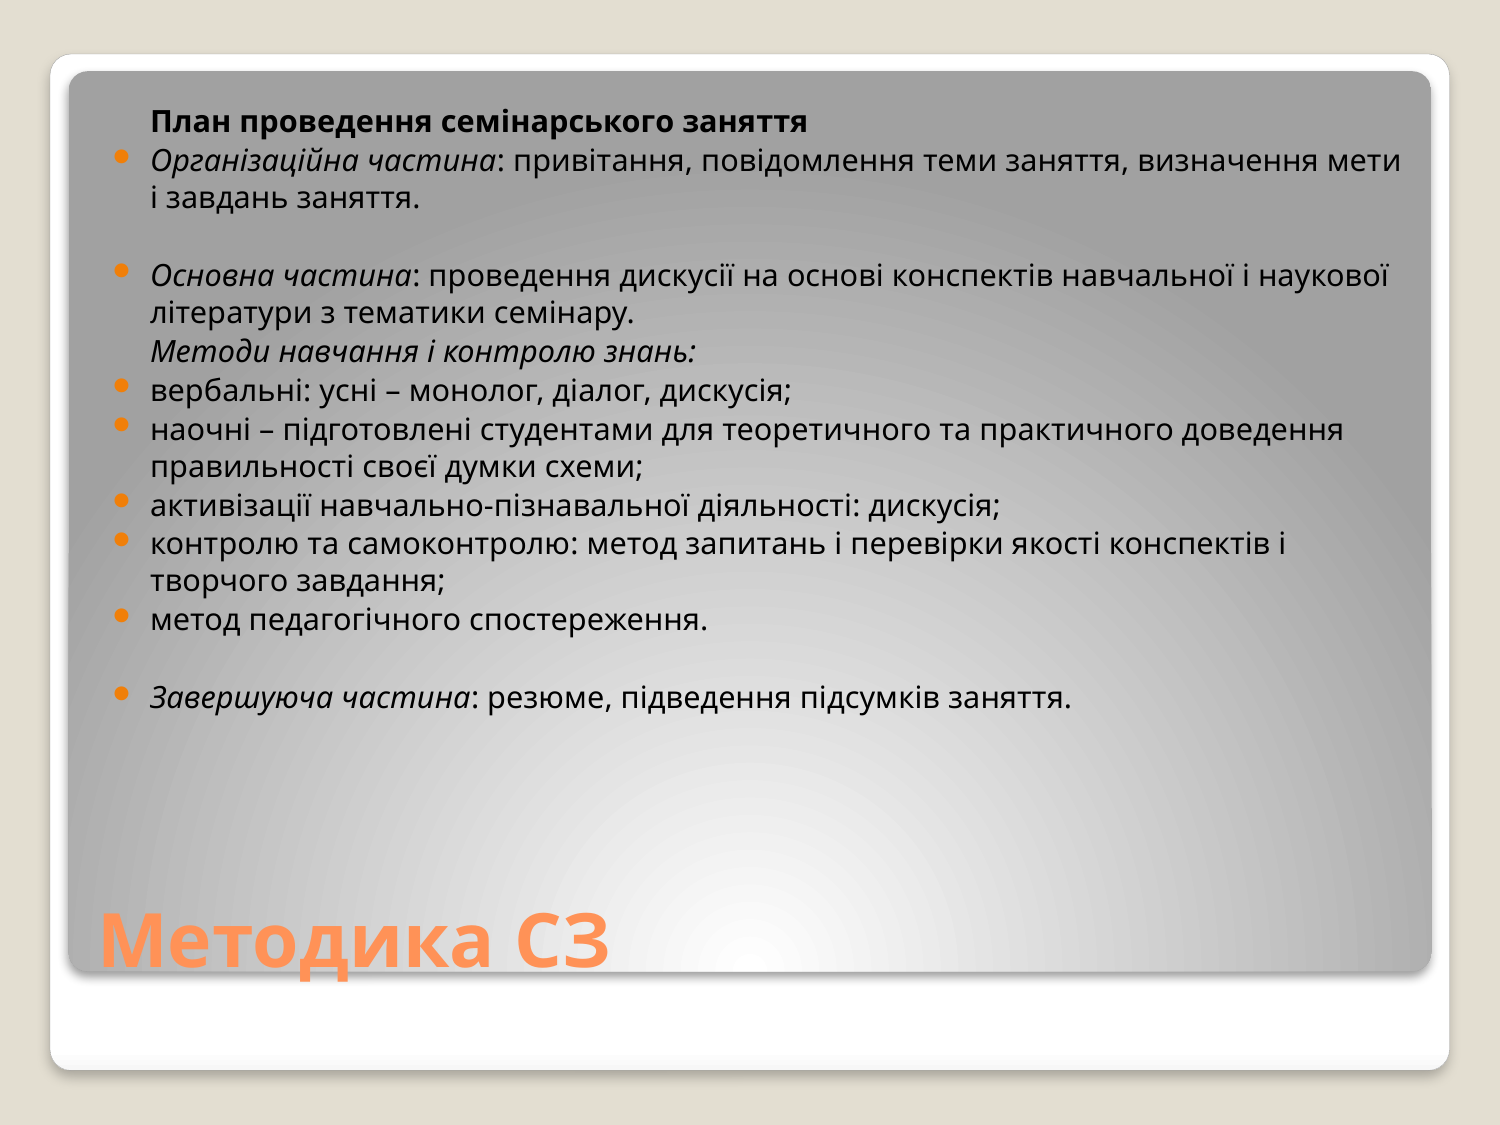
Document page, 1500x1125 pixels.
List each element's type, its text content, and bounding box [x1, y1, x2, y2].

list План проведення семінарського заняття Організаційна частина: привітання, повідомлення теми заняття, визначення мети і завдань заняття. Основна частина: проведення дискусії на основі конспектів навчальної і наукової літератури з тематики семінару. Методи навчання і контролю знань: вербальні: усні – монолог, діалог, дискусія; наочні – підготовлені студентами для теоретичного та практичного доведення правильності своєї думки схеми; активізації навчально-пізнавальної діяльності: дискусія; контролю та самоконтролю: метод запитань і перевірки якості конспектів і творчого завдання; метод педагогічного спостереження. Завершуюча частина: резюме, підведення підсумків заняття. [82, 86, 1425, 774]
title Методика СЗ [82, 817, 1425, 990]
